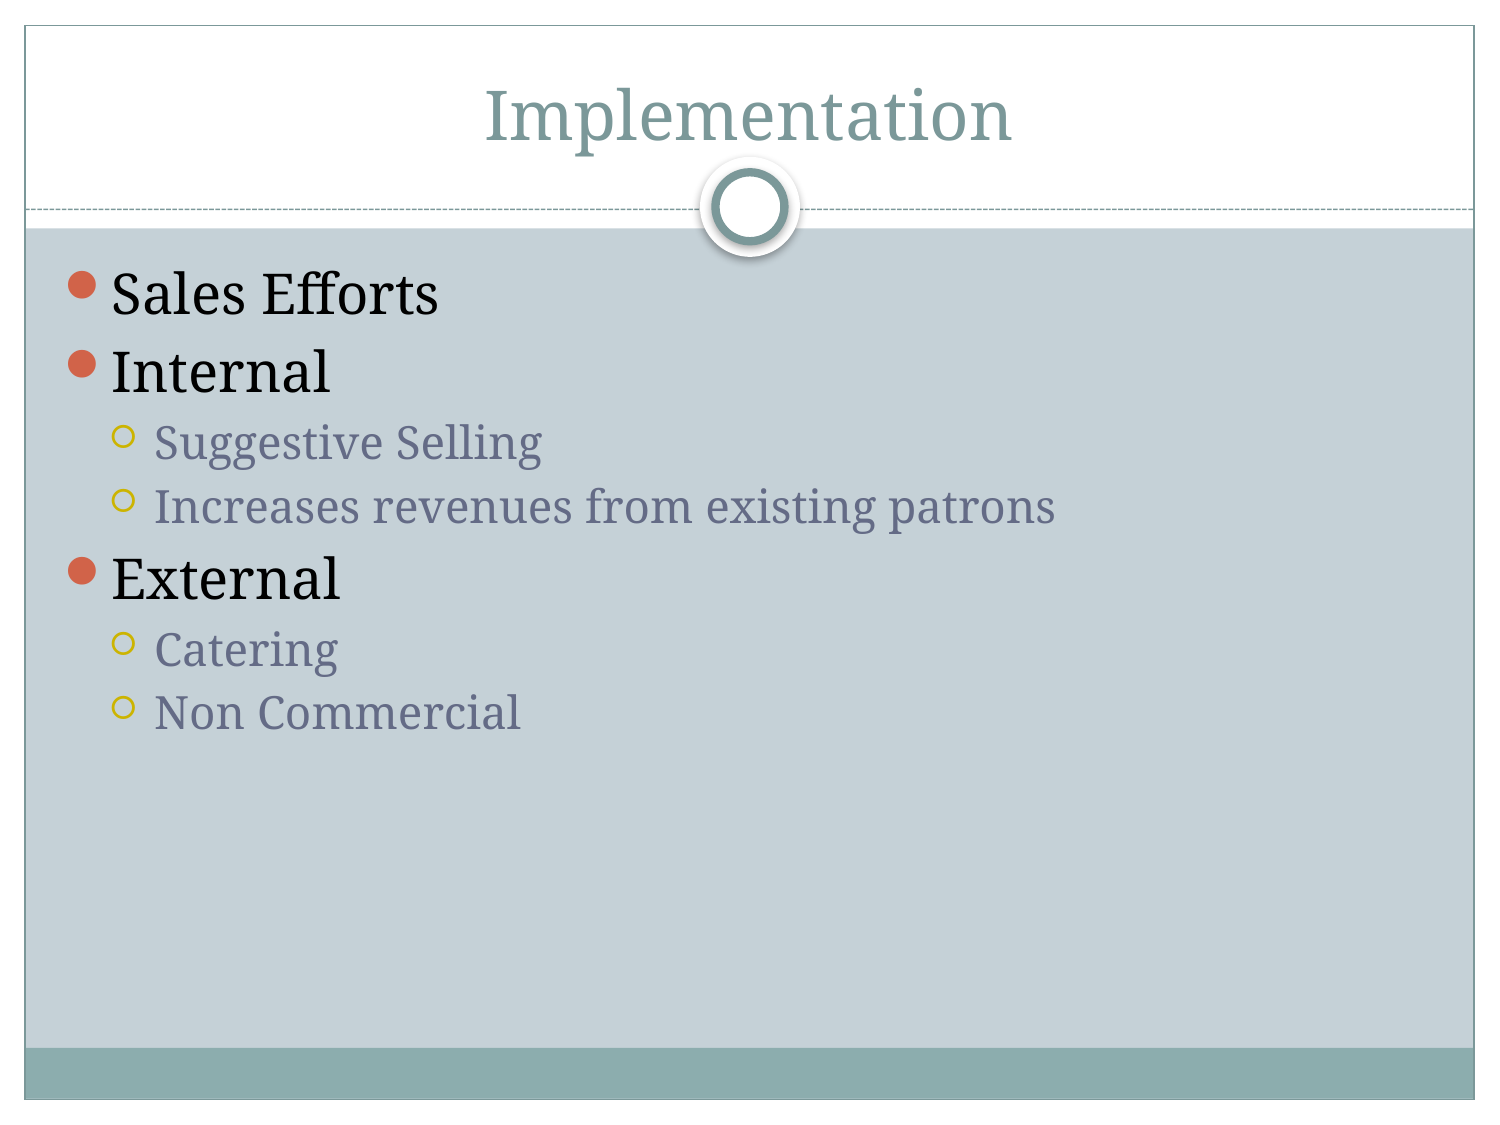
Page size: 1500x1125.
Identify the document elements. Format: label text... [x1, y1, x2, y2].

list Sales Efforts Internal Suggestive Selling Increases revenues from existing patrons External Catering Non Commercial [49, 250, 1445, 1001]
title Implementation [49, 37, 1450, 162]
